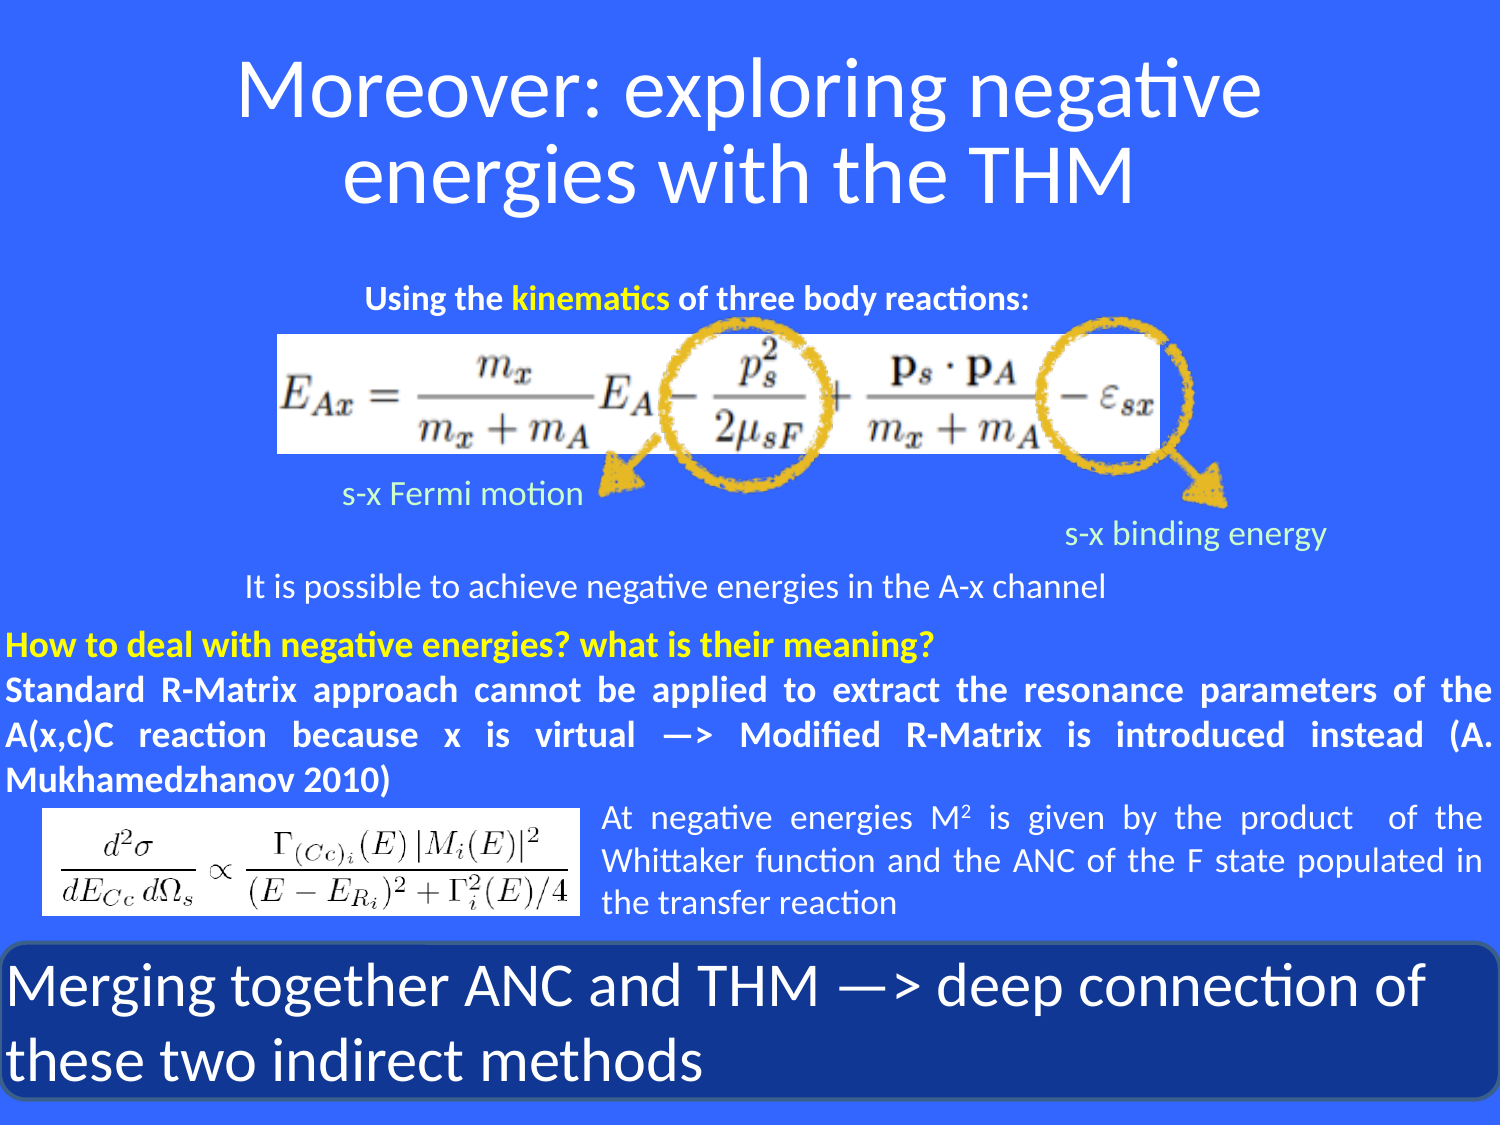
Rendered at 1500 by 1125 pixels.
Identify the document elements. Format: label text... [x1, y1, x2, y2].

text_box At negative energies M2 is given by the product of the Whittaker function and the ANC of the F state populated in the transfer reaction [596, 788, 1490, 927]
title Moreover: exploring negative energies with the THM [75, 45, 1425, 233]
picture [277, 315, 1249, 504]
text_box s-x binding energy [1059, 504, 1392, 558]
picture [42, 808, 581, 916]
text_box s-x Fermi motion [336, 465, 636, 519]
text_box Using the kinematics of three body reactions: [359, 270, 1141, 324]
text_box Merging together ANC and THM —> deep connection of these two indirect methods [0, 938, 1500, 1099]
text_box How to deal with negative energies? what is their meaning? Standard R-Matrix approach cannot be applied to extract the resonance parameters of the A(x,c)C reaction because x is virtual —> Modified R-Matrix is introduced instead (A. Mukhamedzhanov 2010) [0, 615, 1500, 806]
text_box It is possible to achieve negative energies in the A-x channel [239, 557, 1293, 611]
